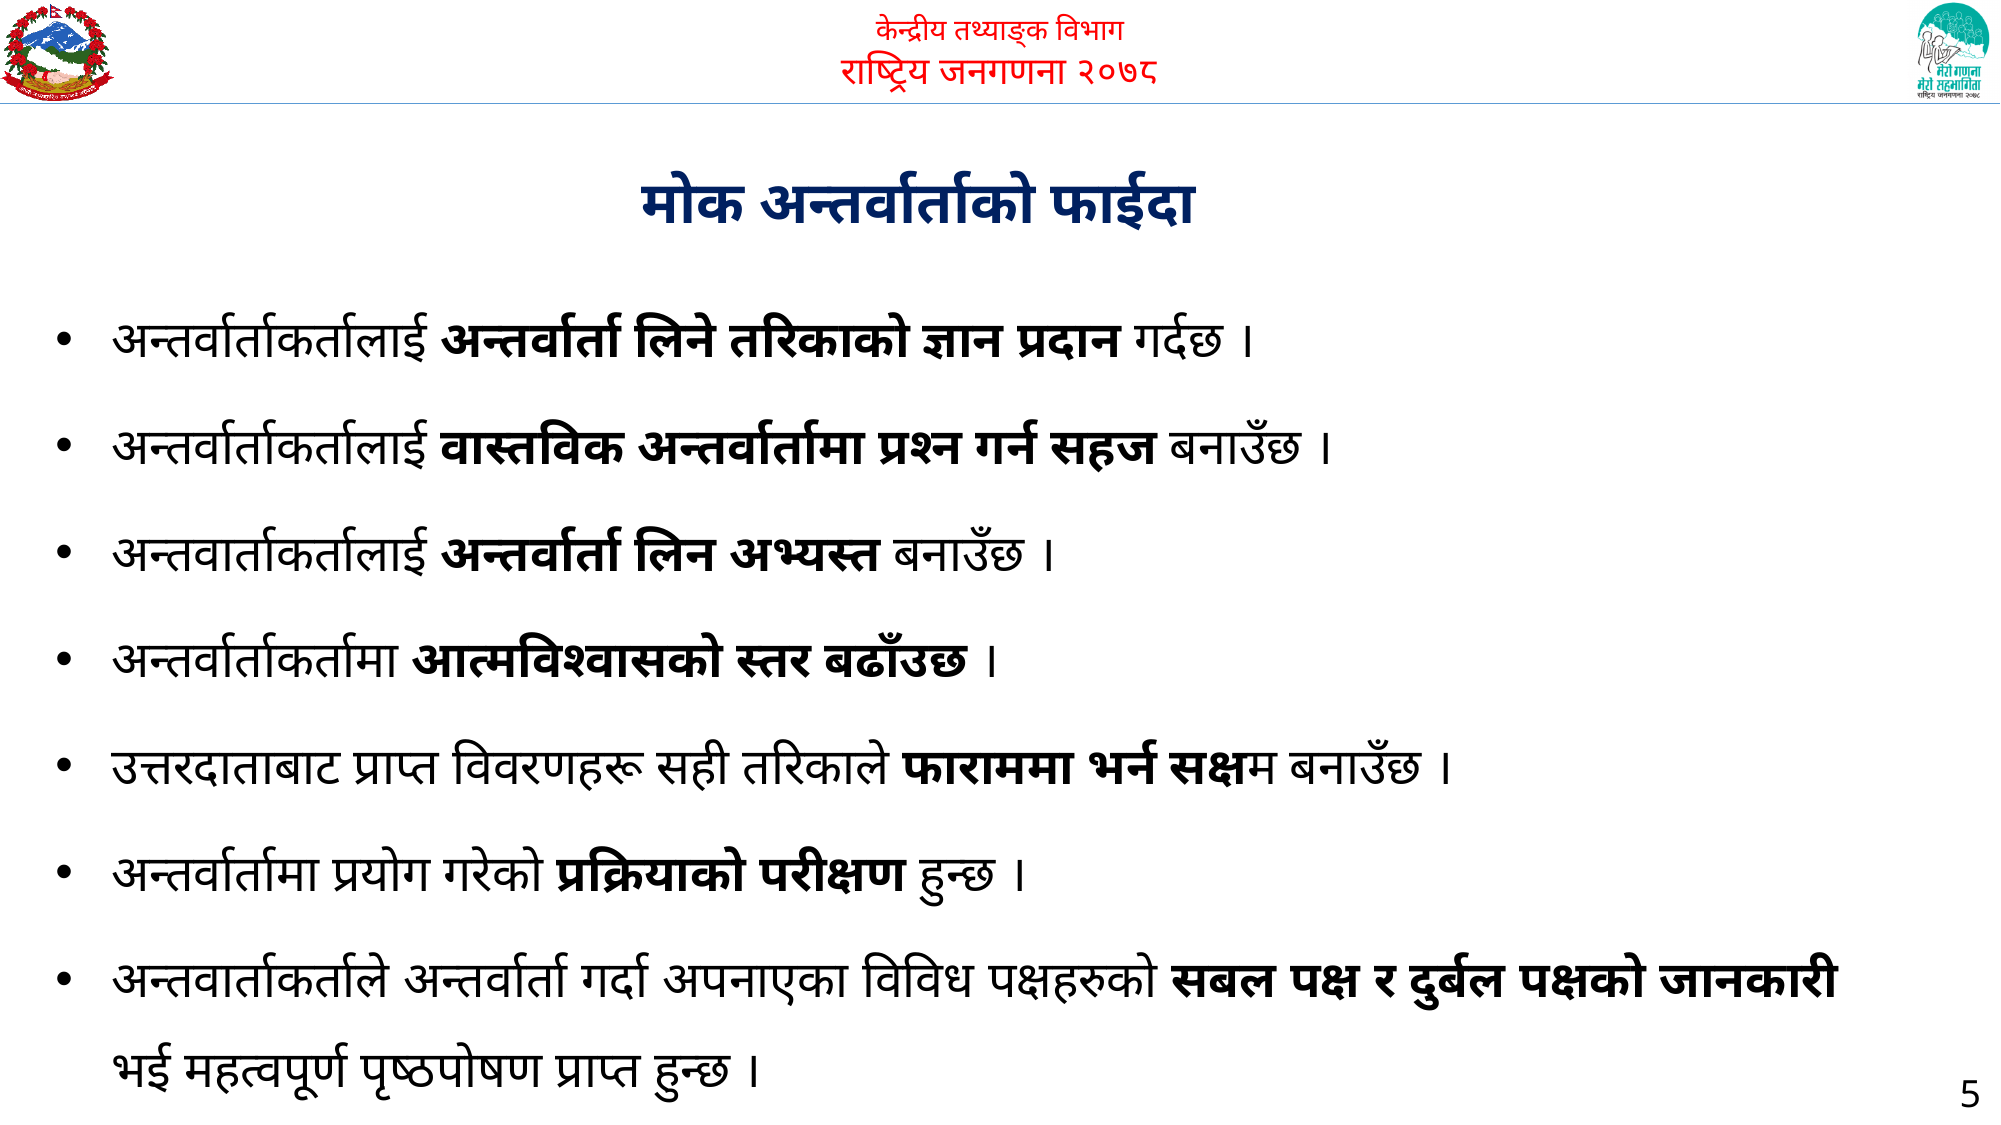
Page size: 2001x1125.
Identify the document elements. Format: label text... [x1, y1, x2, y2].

slide_number 5 [1940, 1062, 2000, 1122]
text_box अन्तर्वार्ताकर्तालाई अन्तर्वार्ता लिने तरिकाको ज्ञान प्रदान गर्दछ । अन्तर्वार्ताकर्तालाई वास्तविक अन्तर्वार्तामा प्रश्न गर्न सहज बनाउँछ । अन्तवार्ताकर्तालाई अन्तर्वार्ता लिन अभ्यस्त बनाउँछ । अन्तर्वार्ताकर्तामा आत्मविश्वासको स्तर बढाँउछ । उत्तरदाताबाट प्राप्त विवरणहरू सही तरिकाले फाराममा भर्न सक्षम बनाउँछ । अन्तर्वार्तामा प्रयोग गरेको प्रक्रियाको परीक्षण हुन्छ । अन्तवार्ताकर्ताले अन्तर्वार्ता गर्दा अपनाएका विविध पक्षहरुको सबल पक्ष र दुर्बल पक्षको जानकारी भई महत्वपूर्ण पृष्ठपोषण प्राप्त हुन्छ । [40, 270, 1854, 1106]
text_box मोक अन्तर्वार्ताको फाईदा [304, 152, 1533, 248]
picture [1907, 0, 2000, 103]
picture [0, 4, 114, 101]
